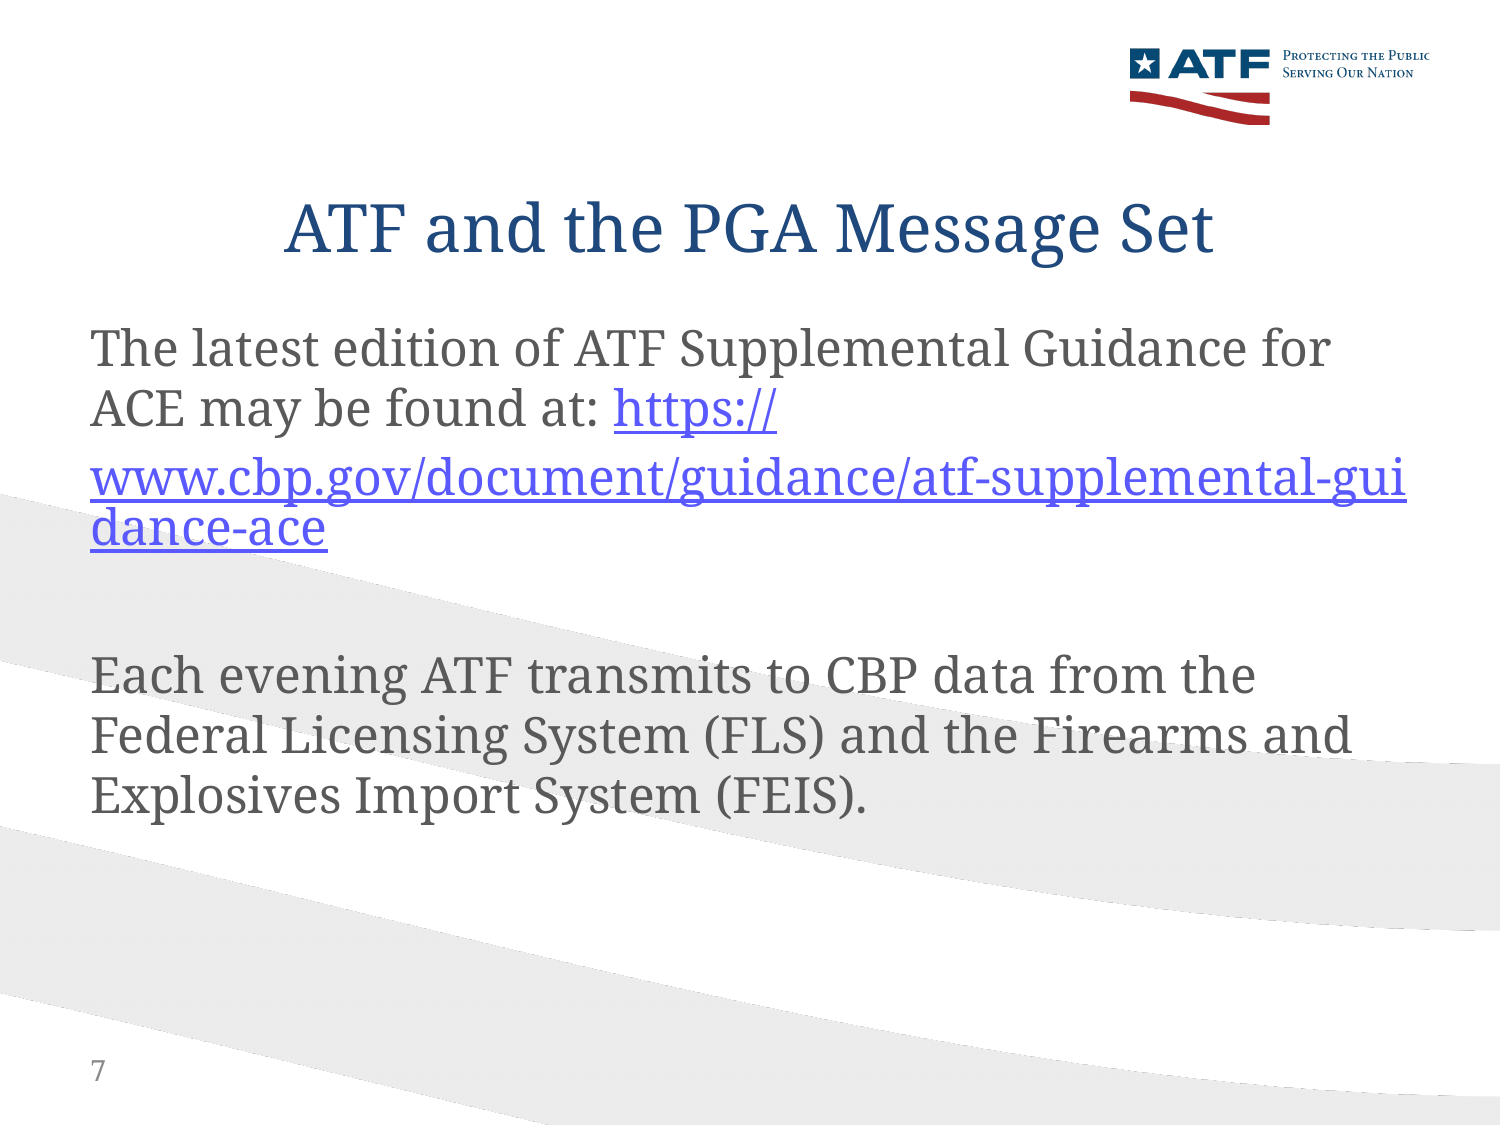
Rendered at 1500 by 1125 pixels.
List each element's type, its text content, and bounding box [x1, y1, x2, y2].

picture [0, 0, 1500, 1125]
list The latest edition of ATF Supplemental Guidance for ACE may be found at: https://www.cbp.gov/document/guidance/atf-supplemental-guidance-ace Each evening ATF transmits to CBP data from the Federal Licensing System (FLS) and the Firearms and Explosives Import System (FEIS). [75, 309, 1425, 946]
slide_number 7 [75, 1042, 413, 1103]
title ATF and the PGA Message Set [75, 166, 1425, 285]
